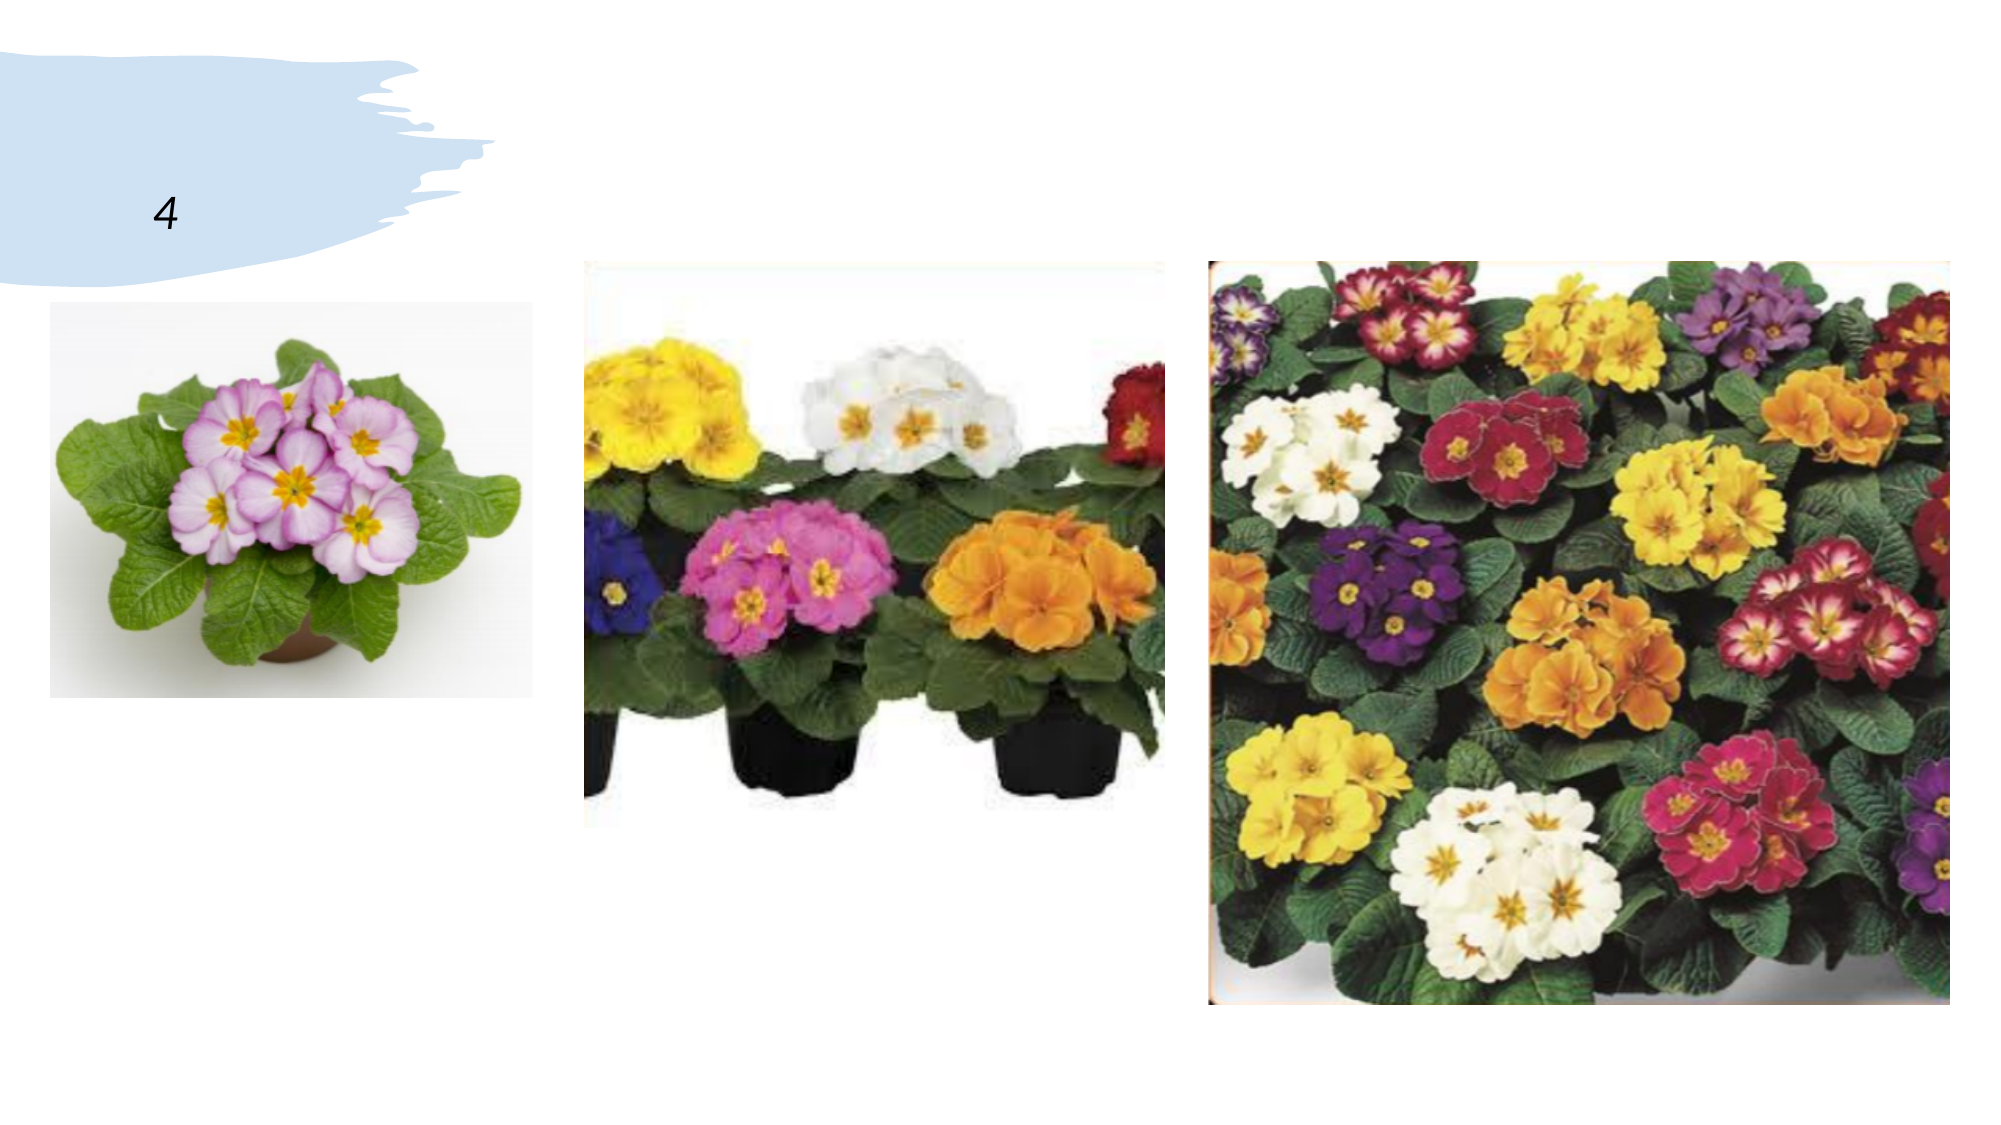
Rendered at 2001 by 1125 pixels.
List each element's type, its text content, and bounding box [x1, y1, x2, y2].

picture [49, 302, 543, 698]
title 4 [137, 59, 1863, 278]
picture [584, 261, 1166, 828]
picture [1207, 261, 1950, 1005]
